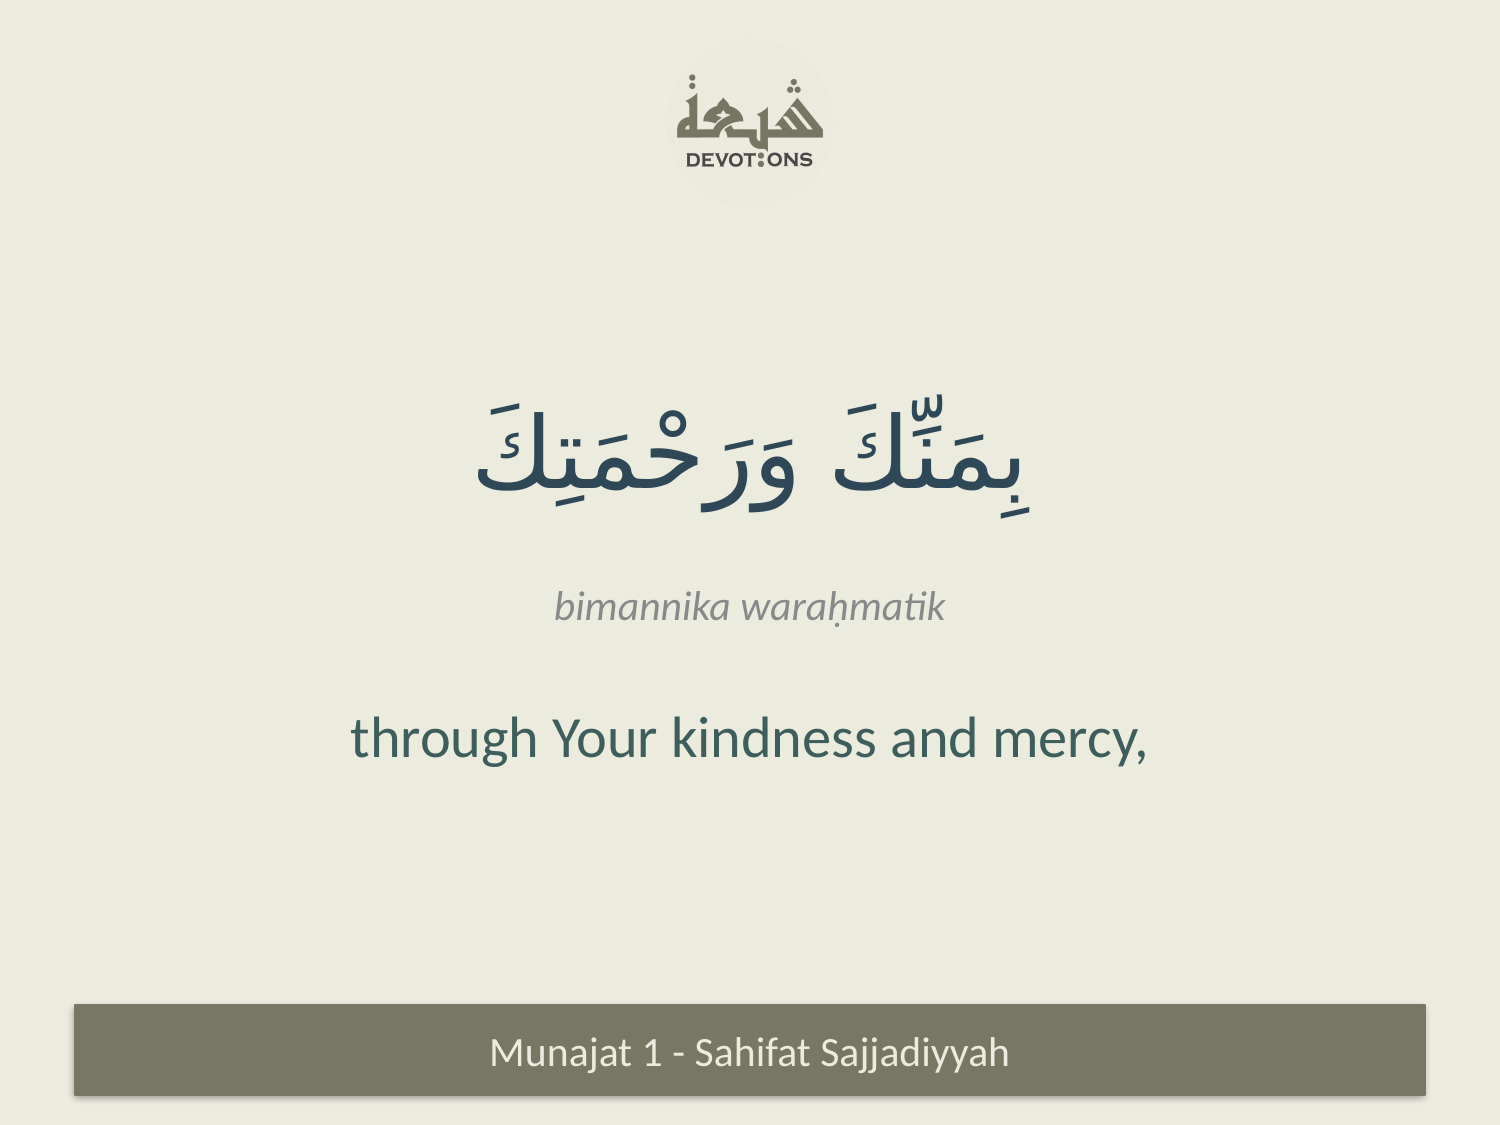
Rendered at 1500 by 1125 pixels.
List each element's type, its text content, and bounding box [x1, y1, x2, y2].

picture [656, 29, 844, 218]
text_box [74, 1004, 1426, 1096]
text_box بِمَنِّكَ وَرَحْمَتِكَ bimannika waraḥmatik through Your kindness and mercy, [74, 381, 1425, 776]
text_box Munajat 1 - Sahifat Sajjadiyyah [474, 1017, 1026, 1083]
